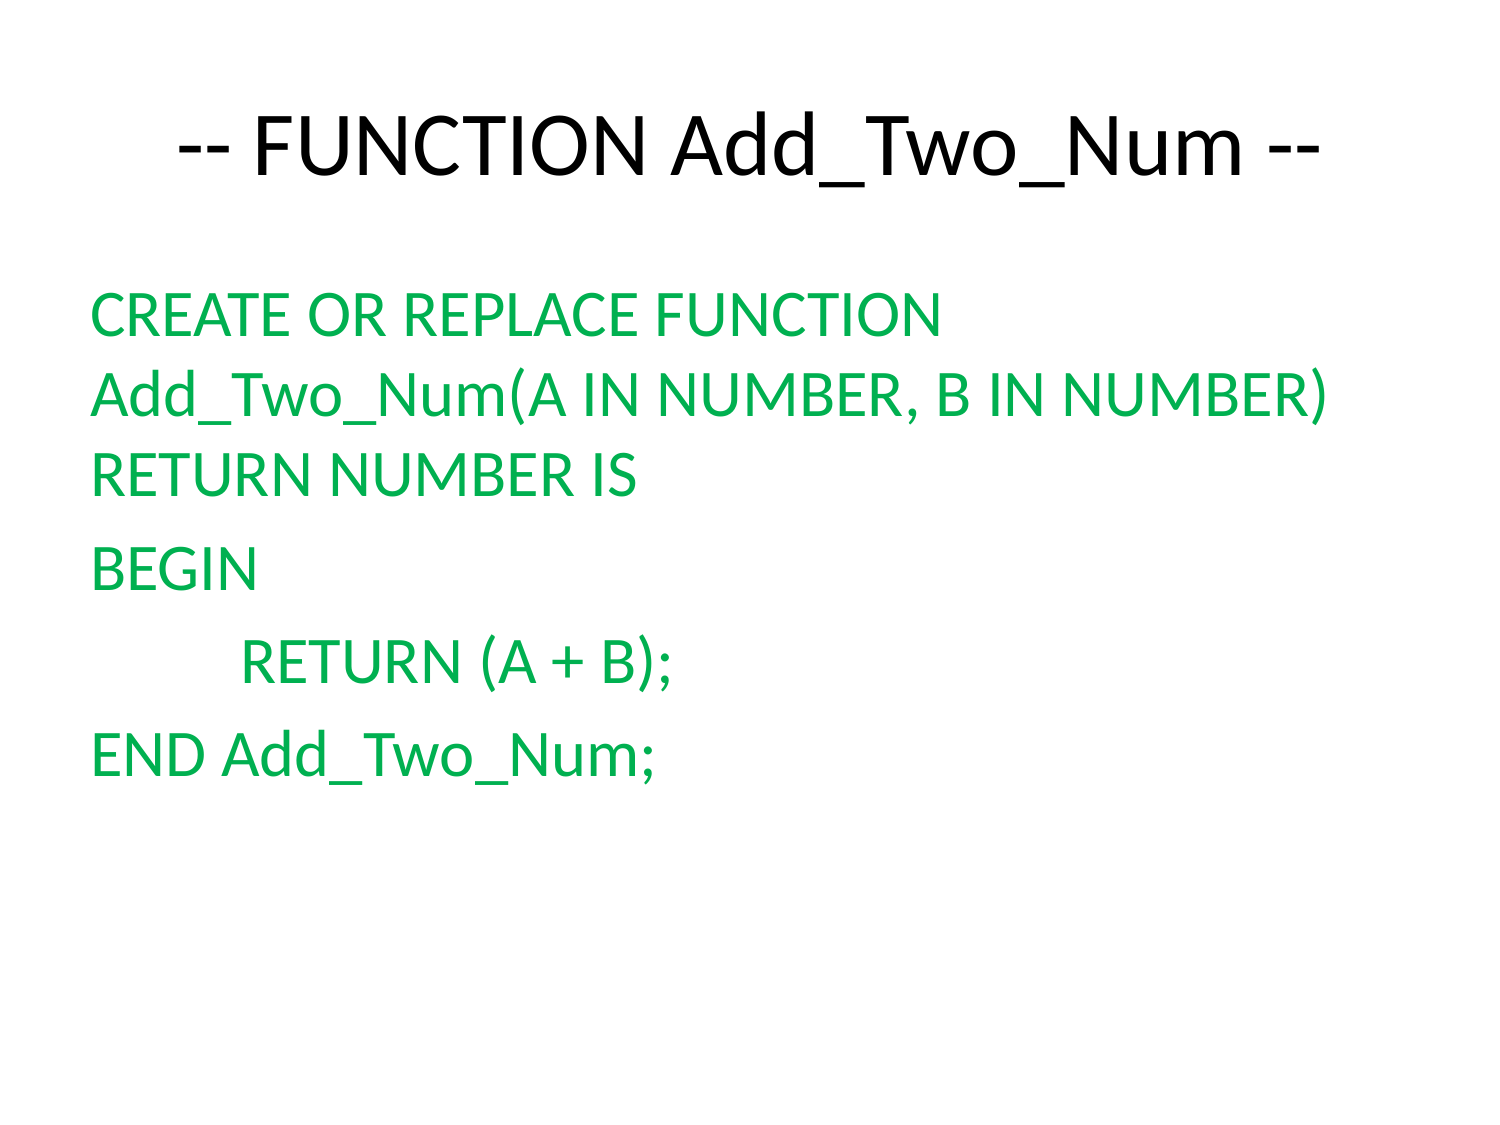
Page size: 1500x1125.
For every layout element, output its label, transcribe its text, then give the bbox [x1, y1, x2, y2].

list CREATE OR REPLACE FUNCTION Add_Two_Num(A IN NUMBER, B IN NUMBER) RETURN NUMBER IS BEGIN RETURN (A + B); END Add_Two_Num; [75, 262, 1425, 1005]
title -- FUNCTION Add_Two_Num -- [75, 45, 1425, 233]
